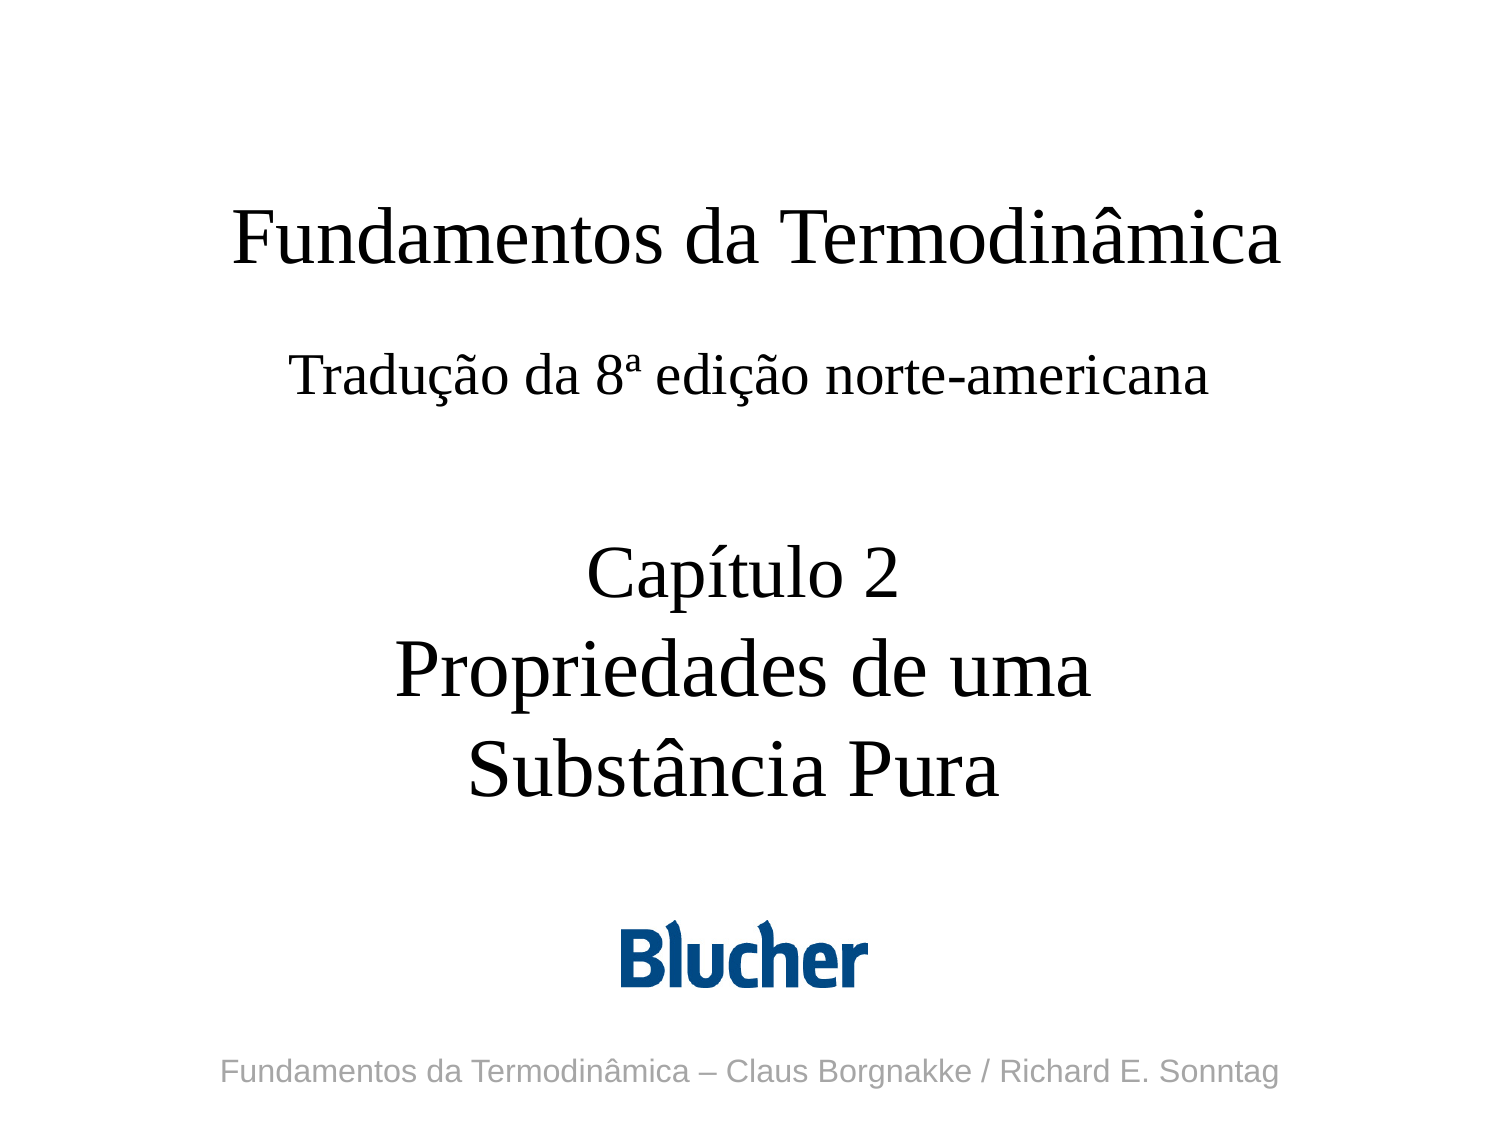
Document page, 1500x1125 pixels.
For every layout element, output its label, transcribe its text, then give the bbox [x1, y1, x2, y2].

text_box Fundamentos da Termodinâmica Tradução da 8ª edição norte-americana [119, 175, 1395, 417]
picture [620, 920, 868, 988]
footer Fundamentos da Termodinâmica – Claus Borgnakke / Richard E. Sonntag [0, 1042, 1500, 1103]
text_box Capítulo 2 Propriedades de uma Substância Pura [116, 515, 1371, 821]
